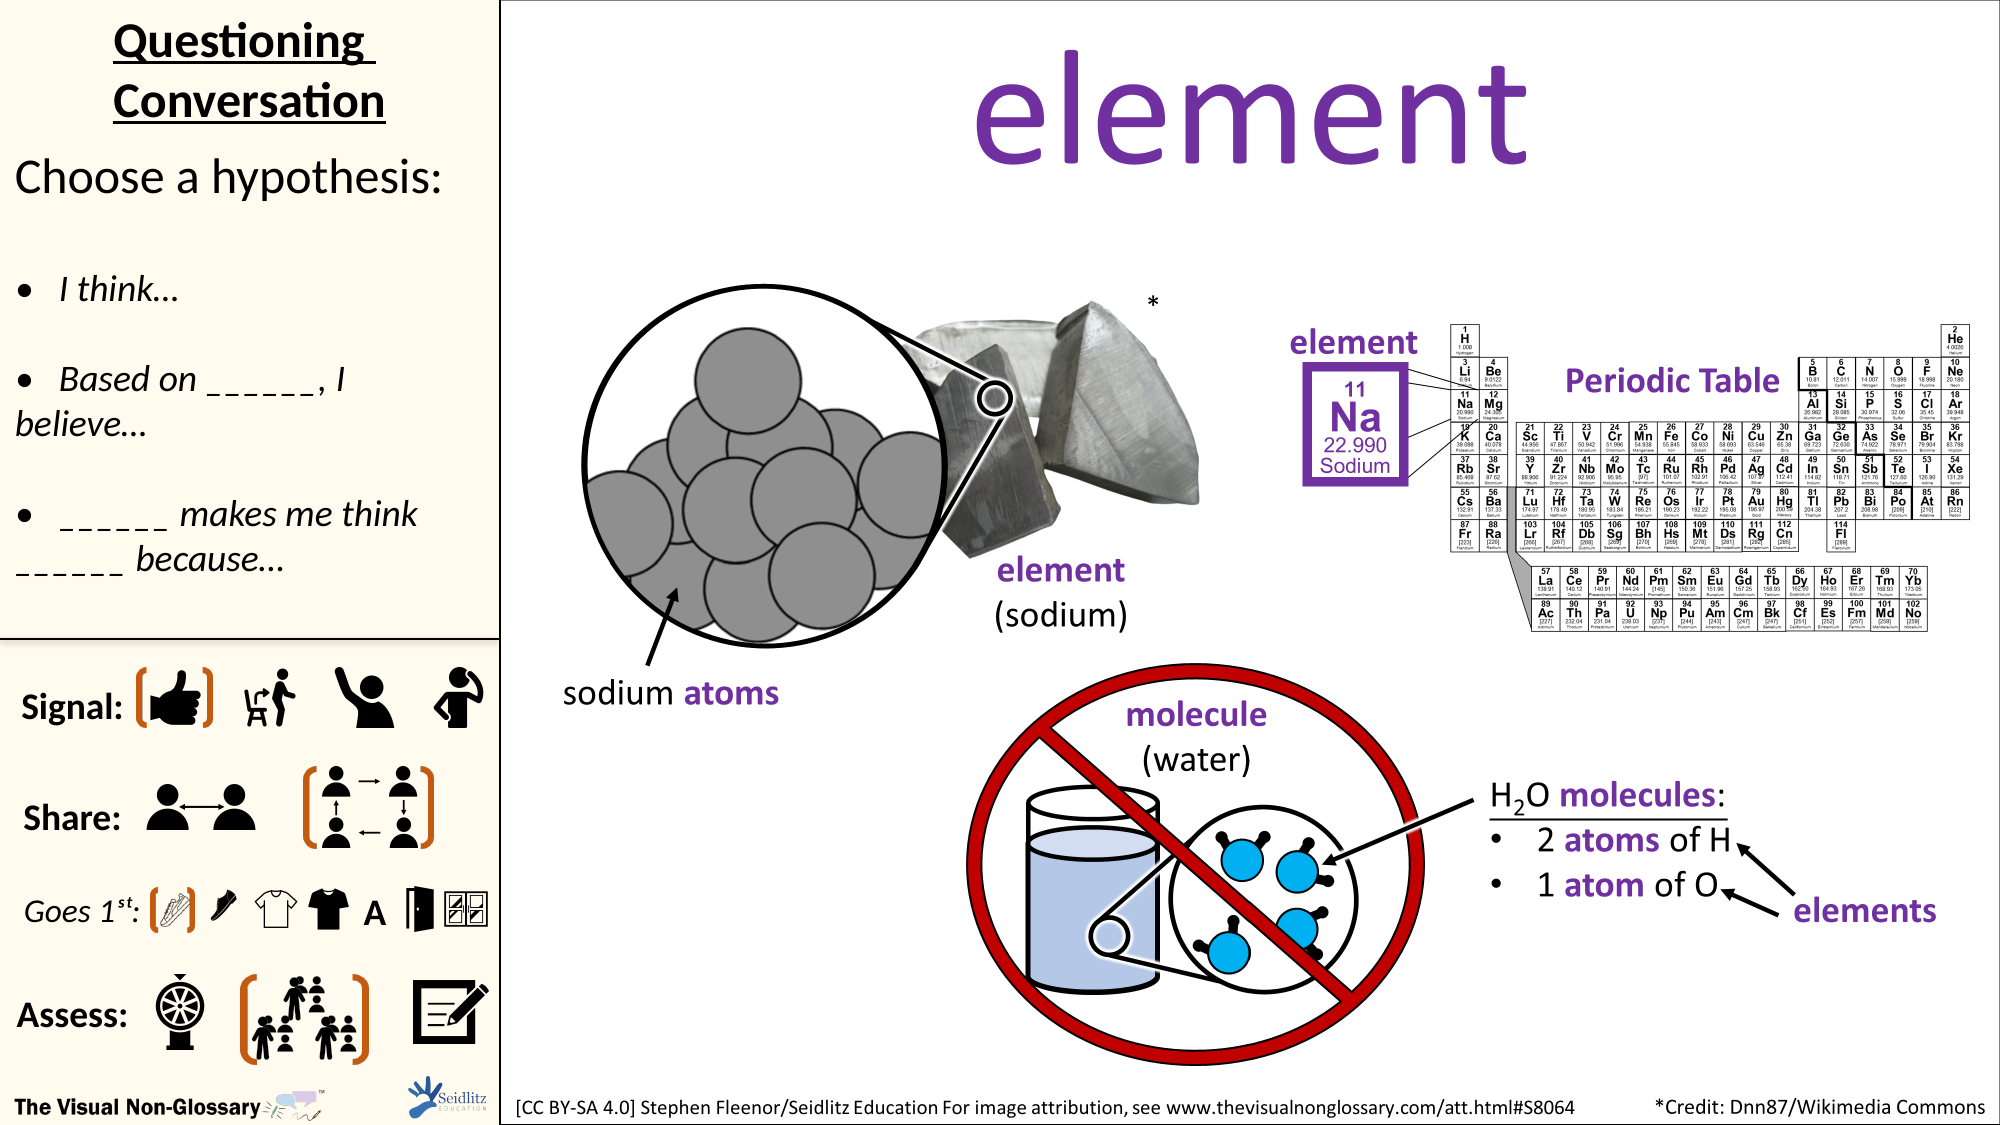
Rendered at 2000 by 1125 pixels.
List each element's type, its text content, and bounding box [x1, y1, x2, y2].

text_box Choose a hypothesis: [0, 135, 494, 211]
picture [397, 886, 490, 932]
picture [136, 667, 214, 728]
text_box Share: [8, 785, 137, 846]
picture [305, 886, 352, 932]
picture [145, 784, 257, 830]
picture [0, 1084, 328, 1125]
picture [428, 667, 490, 728]
text_box Questioning Conversation [98, 0, 401, 135]
text_box A [348, 880, 402, 941]
text_box Signal: [6, 674, 136, 735]
picture [239, 974, 370, 1066]
picture [403, 1073, 495, 1125]
picture [239, 667, 301, 728]
picture [334, 667, 395, 728]
picture [302, 766, 434, 850]
picture [142, 974, 218, 1051]
text_box • I think… • Based on ______, I believe… • ______ makes me think ______ because… [0, 211, 494, 587]
picture [499, 0, 2000, 1125]
picture [253, 886, 299, 932]
picture [202, 886, 241, 925]
picture [149, 886, 196, 934]
text_box Goes 1ˢᵗ: [9, 881, 156, 937]
text_box Assess: [1, 982, 137, 1043]
picture [413, 974, 490, 1051]
